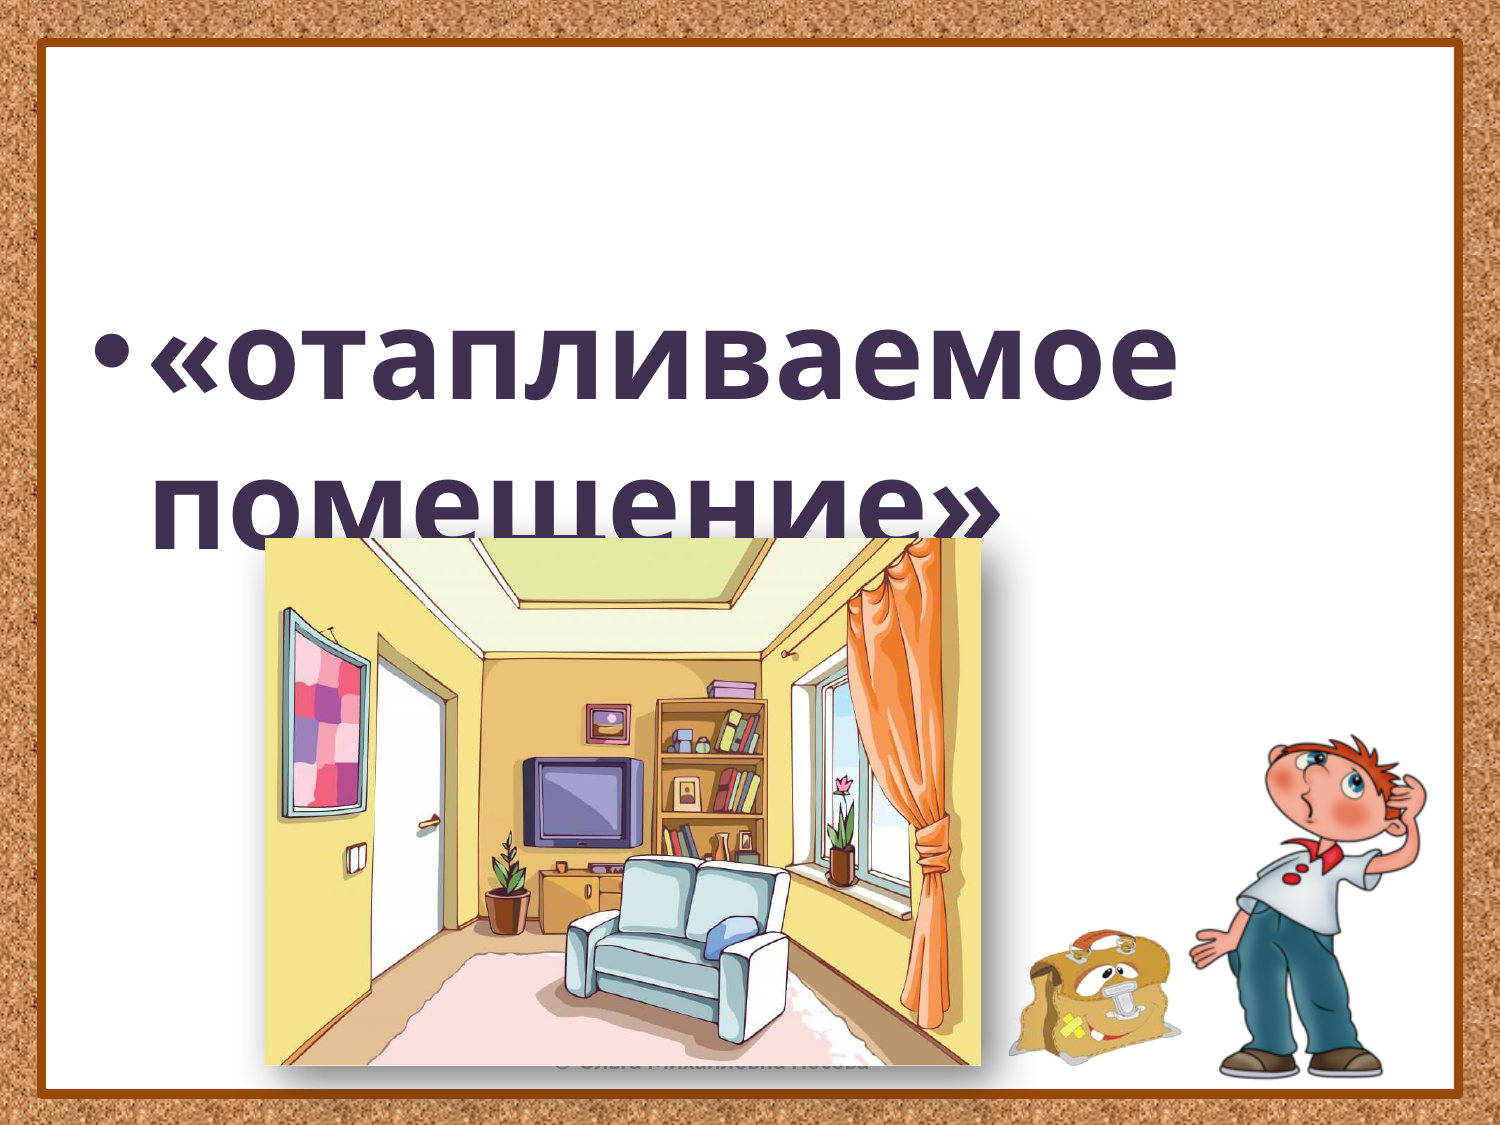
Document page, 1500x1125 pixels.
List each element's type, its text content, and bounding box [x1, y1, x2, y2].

list «отапливаемое помещение» [75, 267, 1425, 1010]
picture [0, 0, 1500, 1125]
